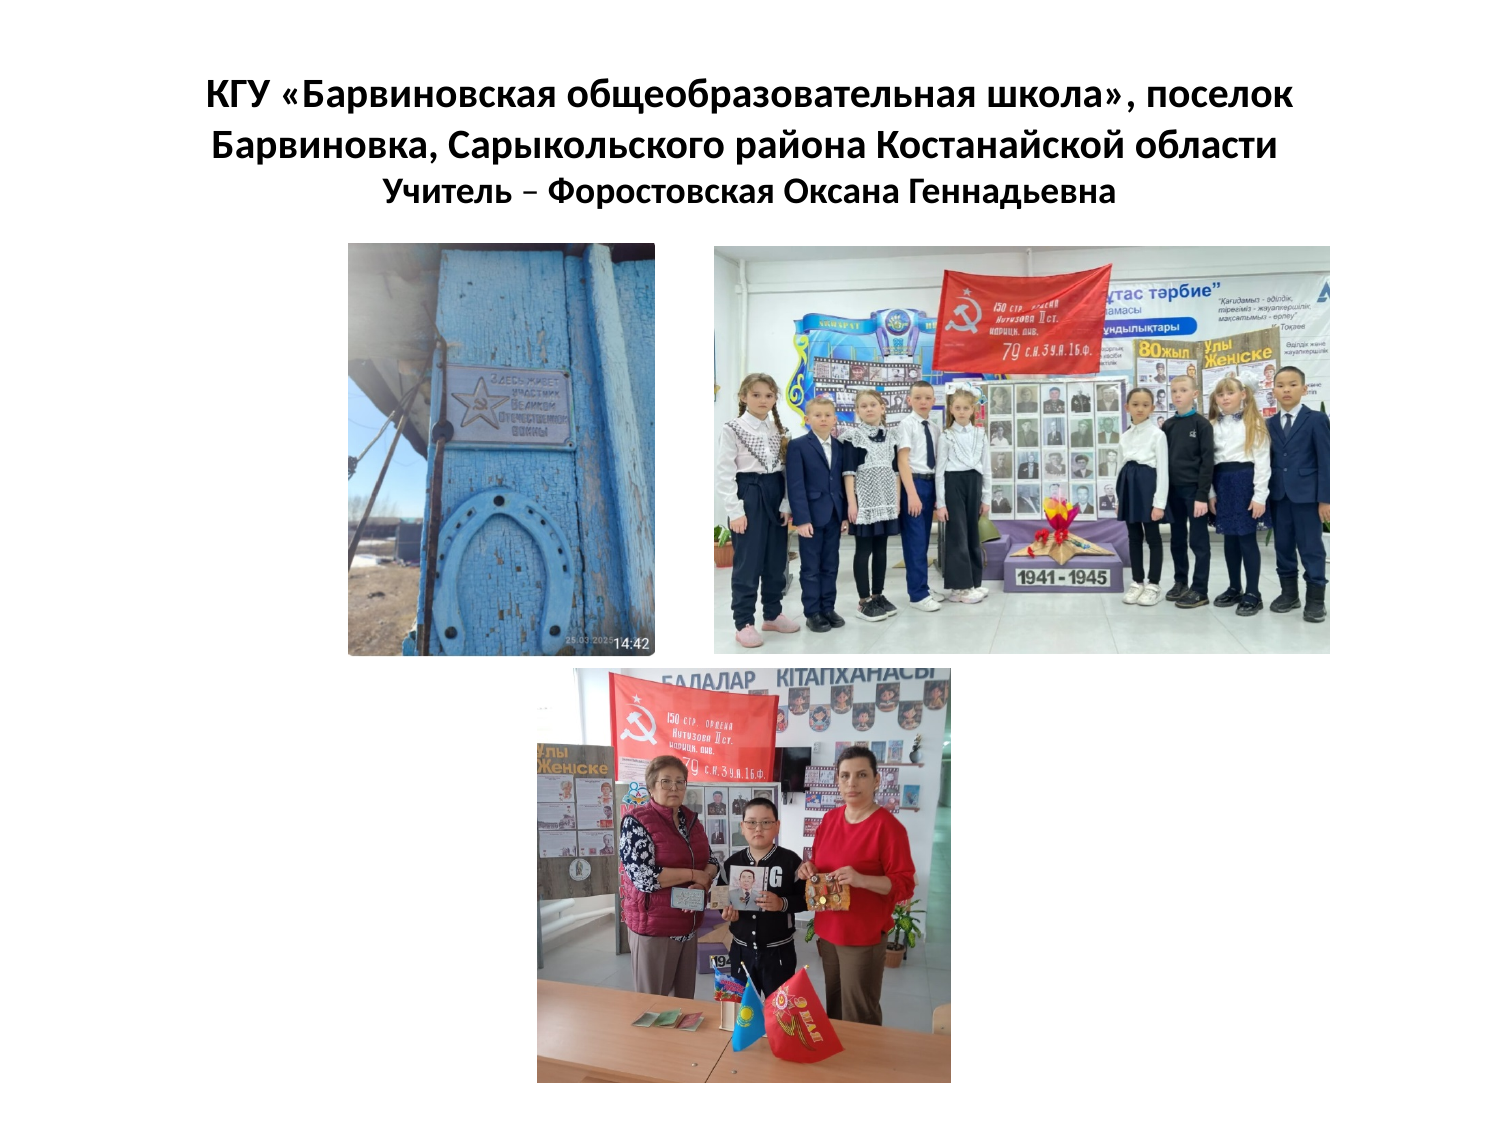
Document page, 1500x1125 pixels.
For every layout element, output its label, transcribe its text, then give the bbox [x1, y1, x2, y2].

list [537, 668, 951, 1083]
picture [348, 243, 656, 658]
picture [714, 246, 1330, 655]
title КГУ «Барвиновская общеобразовательная школа», поселок Барвиновка, Сарыкольского района Костанайской области Учитель – Форостовская Оксана Геннадьевна [75, 45, 1425, 233]
